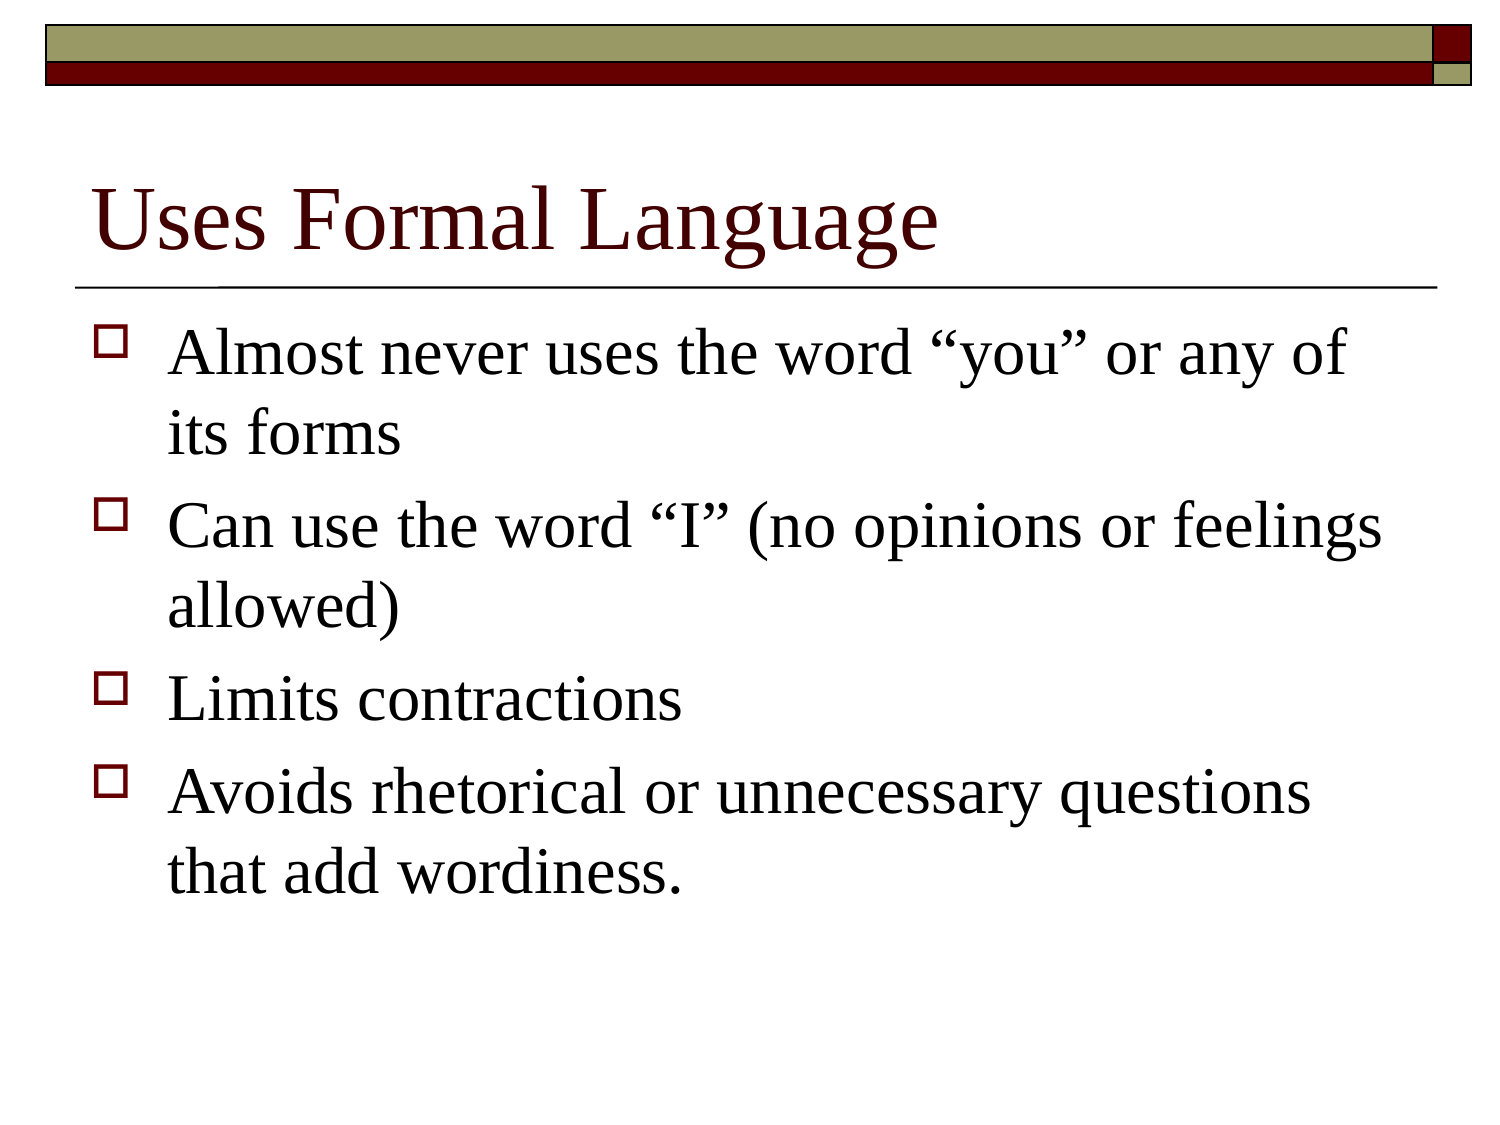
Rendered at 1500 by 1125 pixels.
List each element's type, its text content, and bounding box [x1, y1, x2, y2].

list Almost never uses the word “you” or any of its forms Can use the word “I” (no opinions or feelings allowed) Limits contractions Avoids rhetorical or unnecessary questions that add wordiness. [74, 299, 1426, 1006]
title Uses Formal Language [74, 87, 1426, 276]
